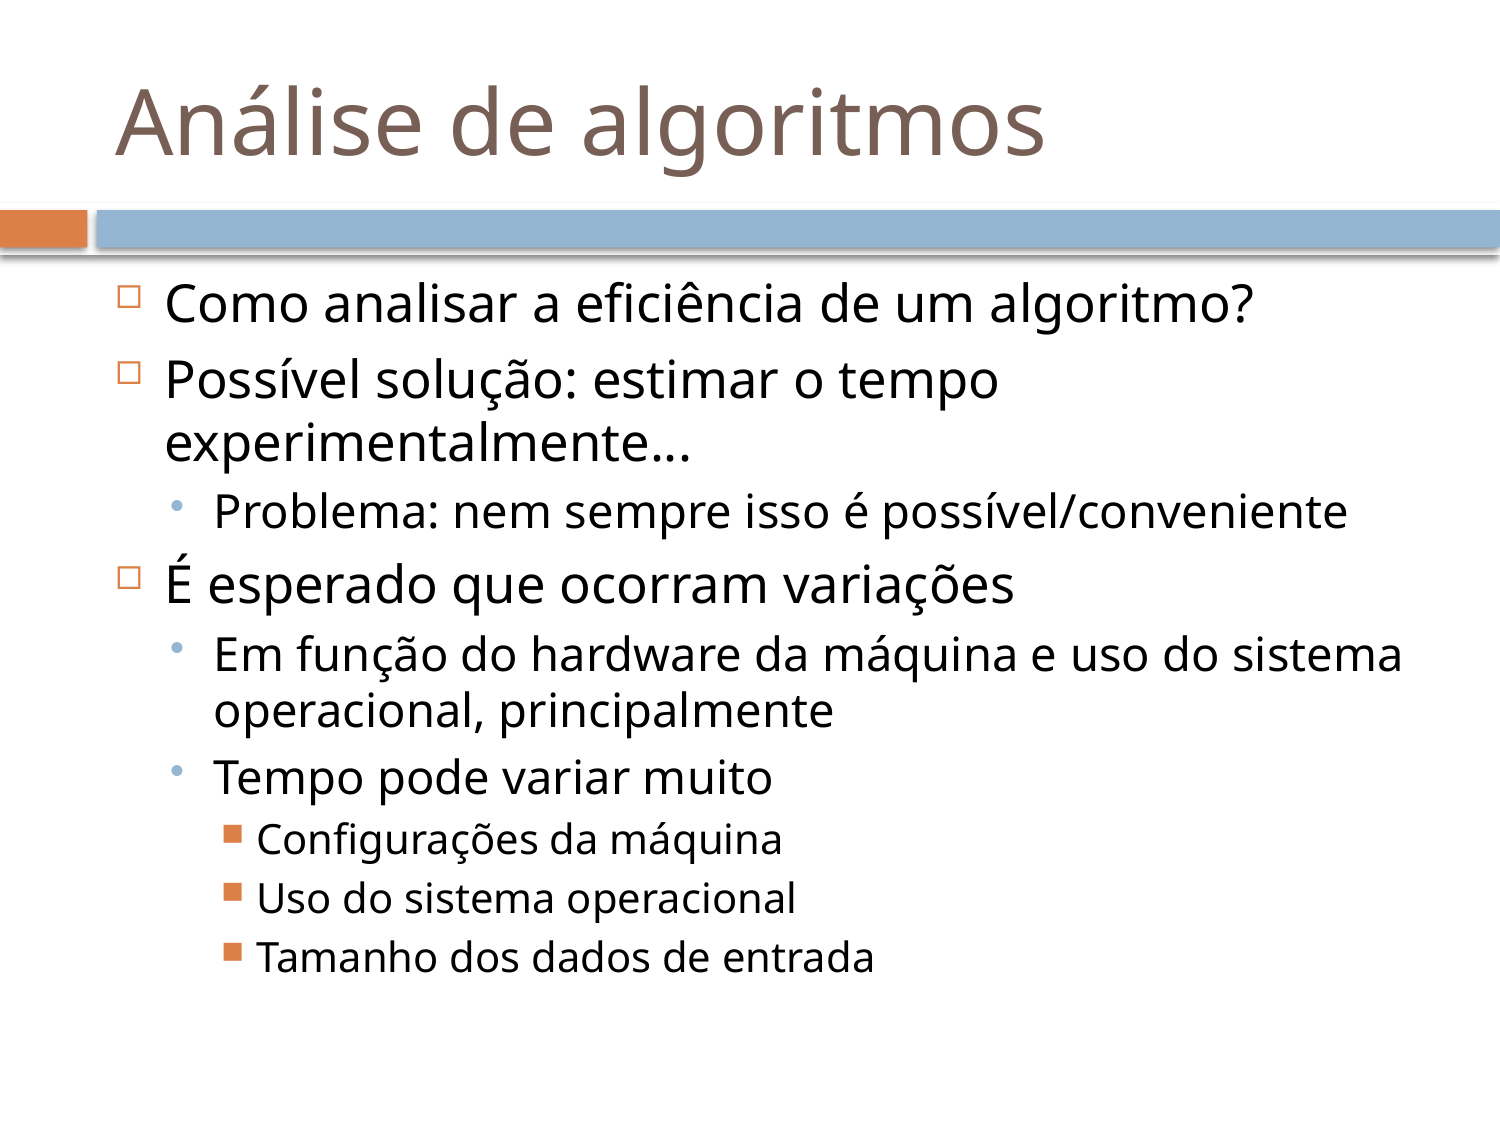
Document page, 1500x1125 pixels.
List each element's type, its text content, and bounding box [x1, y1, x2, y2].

title Análise de algoritmos [100, 37, 1438, 200]
list Como analisar a eficiência de um algoritmo? Possível solução: estimar o tempo experimentalmente... Problema: nem sempre isso é possível/conveniente É esperado que ocorram variações Em função do hardware da máquina e uso do sistema operacional, principalmente Tempo pode variar muito Configurações da máquina Uso do sistema operacional Tamanho dos dados de entrada [100, 262, 1438, 1000]
